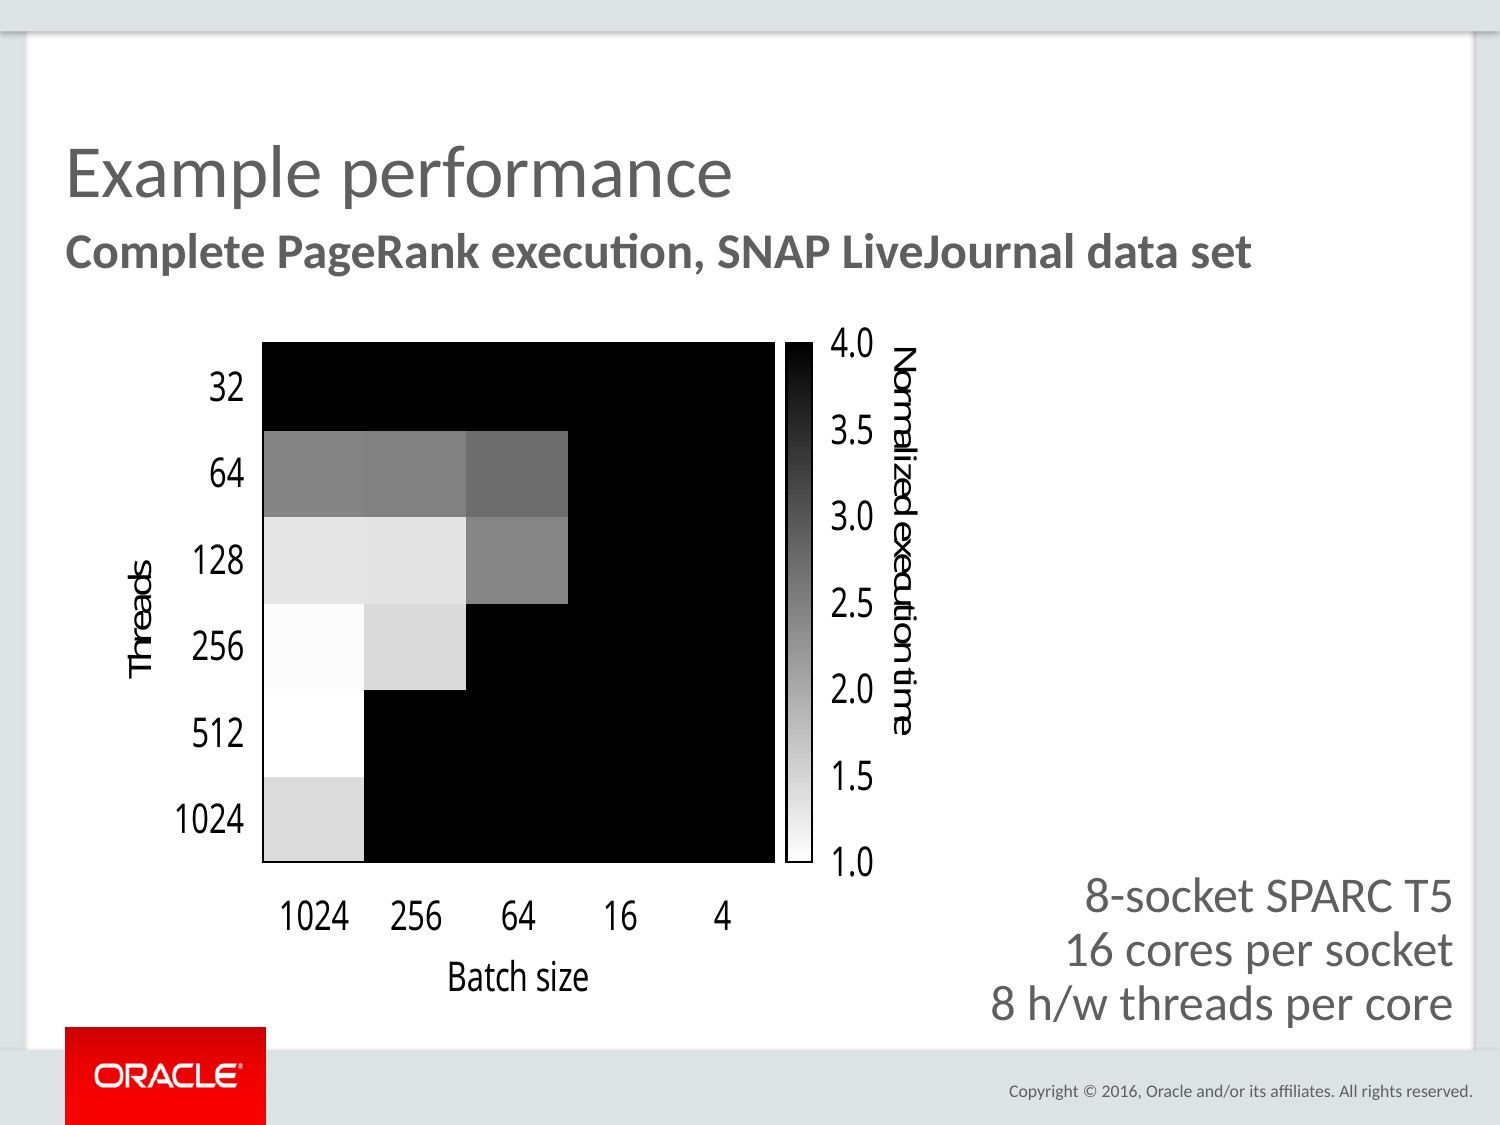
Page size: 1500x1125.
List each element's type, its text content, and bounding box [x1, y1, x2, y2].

list Complete PageRank execution, SNAP LiveJournal data set [65, 225, 1435, 282]
picture [65, 293, 953, 1125]
text_box 8-socket SPARC T5 16 cores per socket 8 h/w threads per core [1028, 869, 1454, 1039]
title Example performance [65, 66, 1435, 213]
